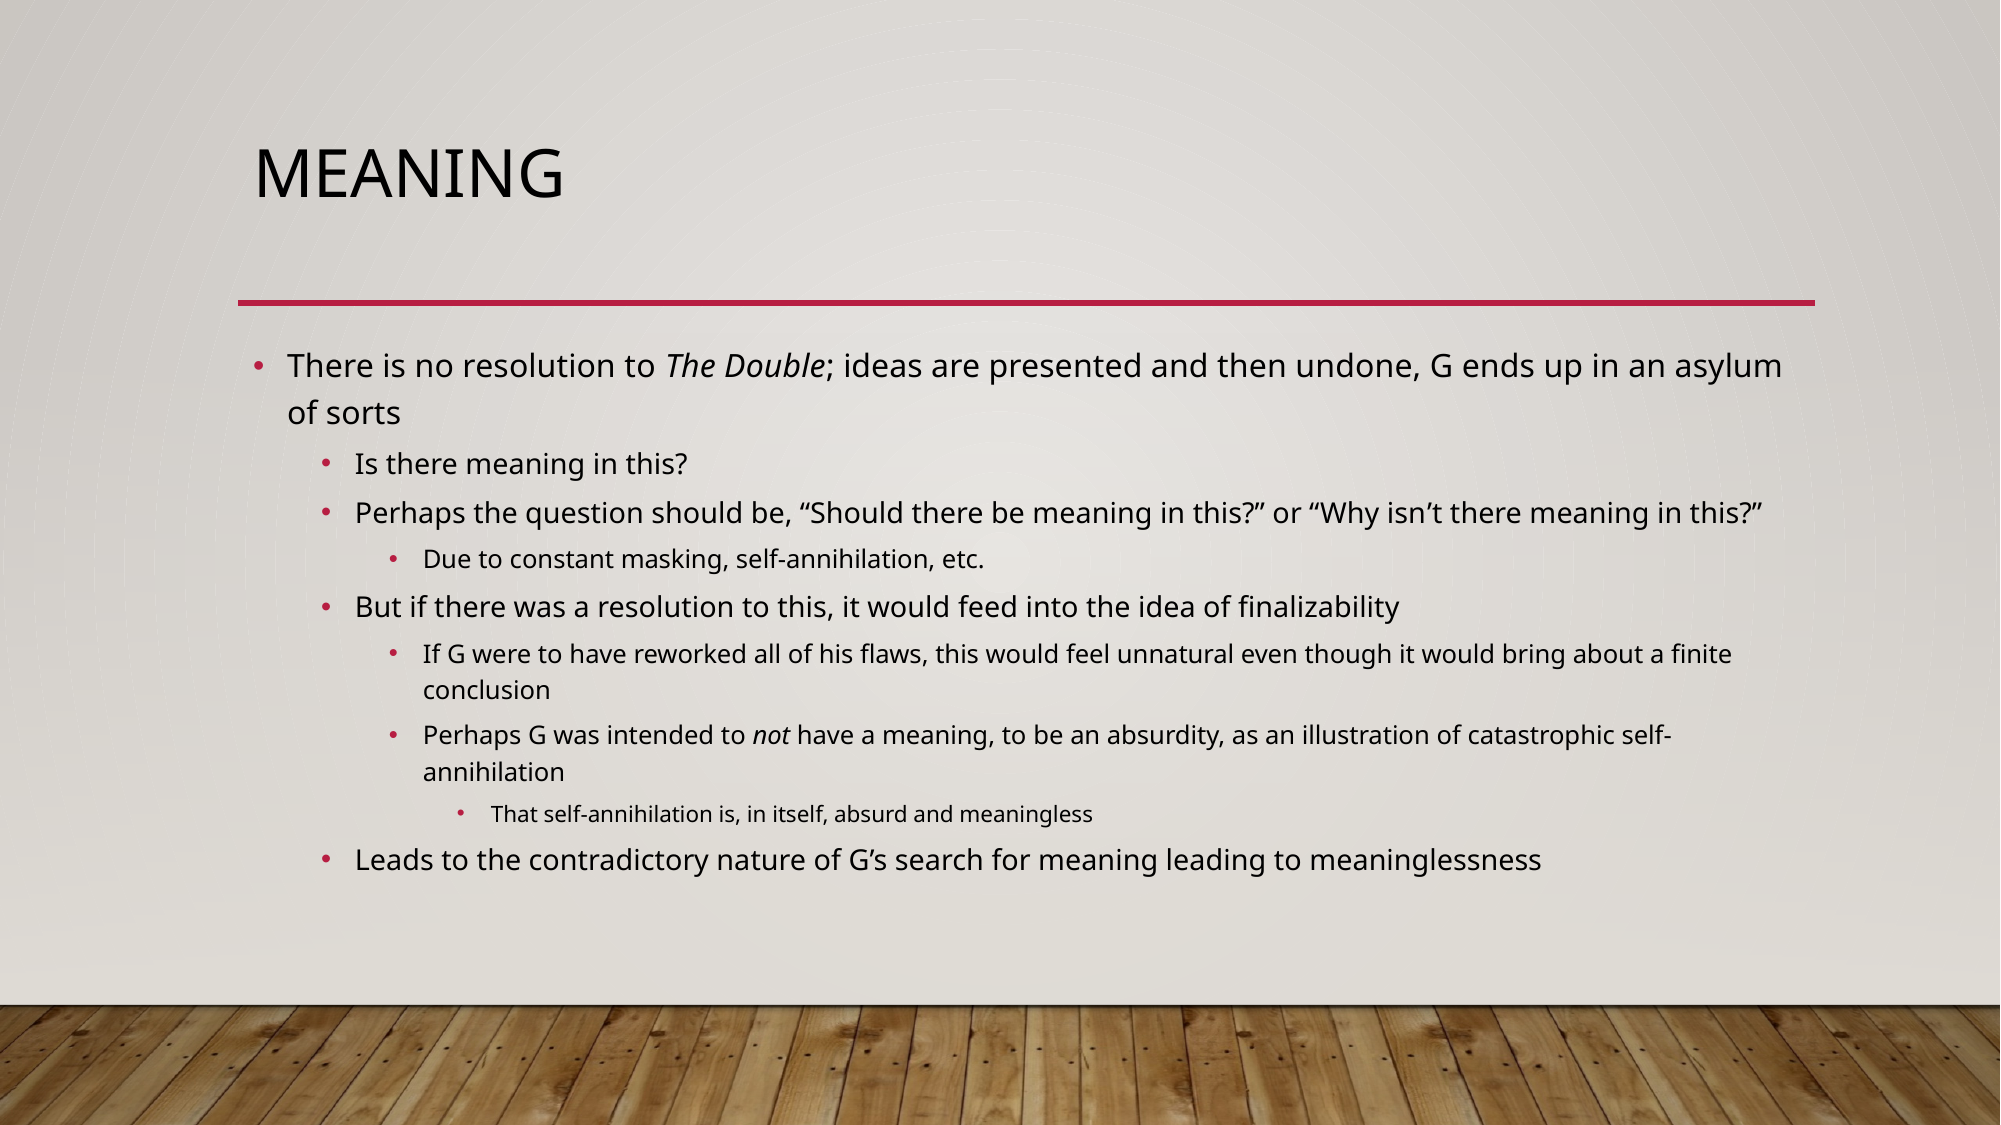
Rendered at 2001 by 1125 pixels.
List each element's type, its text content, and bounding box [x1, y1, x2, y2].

title Meaning [238, 131, 1814, 305]
picture [0, 1005, 2000, 1125]
list There is no resolution to The Double; ideas are presented and then undone, G ends up in an asylum of sorts Is there meaning in this? Perhaps the question should be, “Should there be meaning in this?” or “Why isn’t there meaning in this?” Due to constant masking, self-annihilation, etc. But if there was a resolution to this, it would feed into the idea of finalizability If G were to have reworked all of his flaws, this would feel unnatural even though it would bring about a finite conclusion Perhaps G was intended to not have a meaning, to be an absurdity, as an illustration of catastrophic self-annihilation That self-annihilation is, in itself, absurd and meaningless Leads to the contradictory nature of G’s search for meaning leading to meaninglessness [238, 330, 1814, 897]
